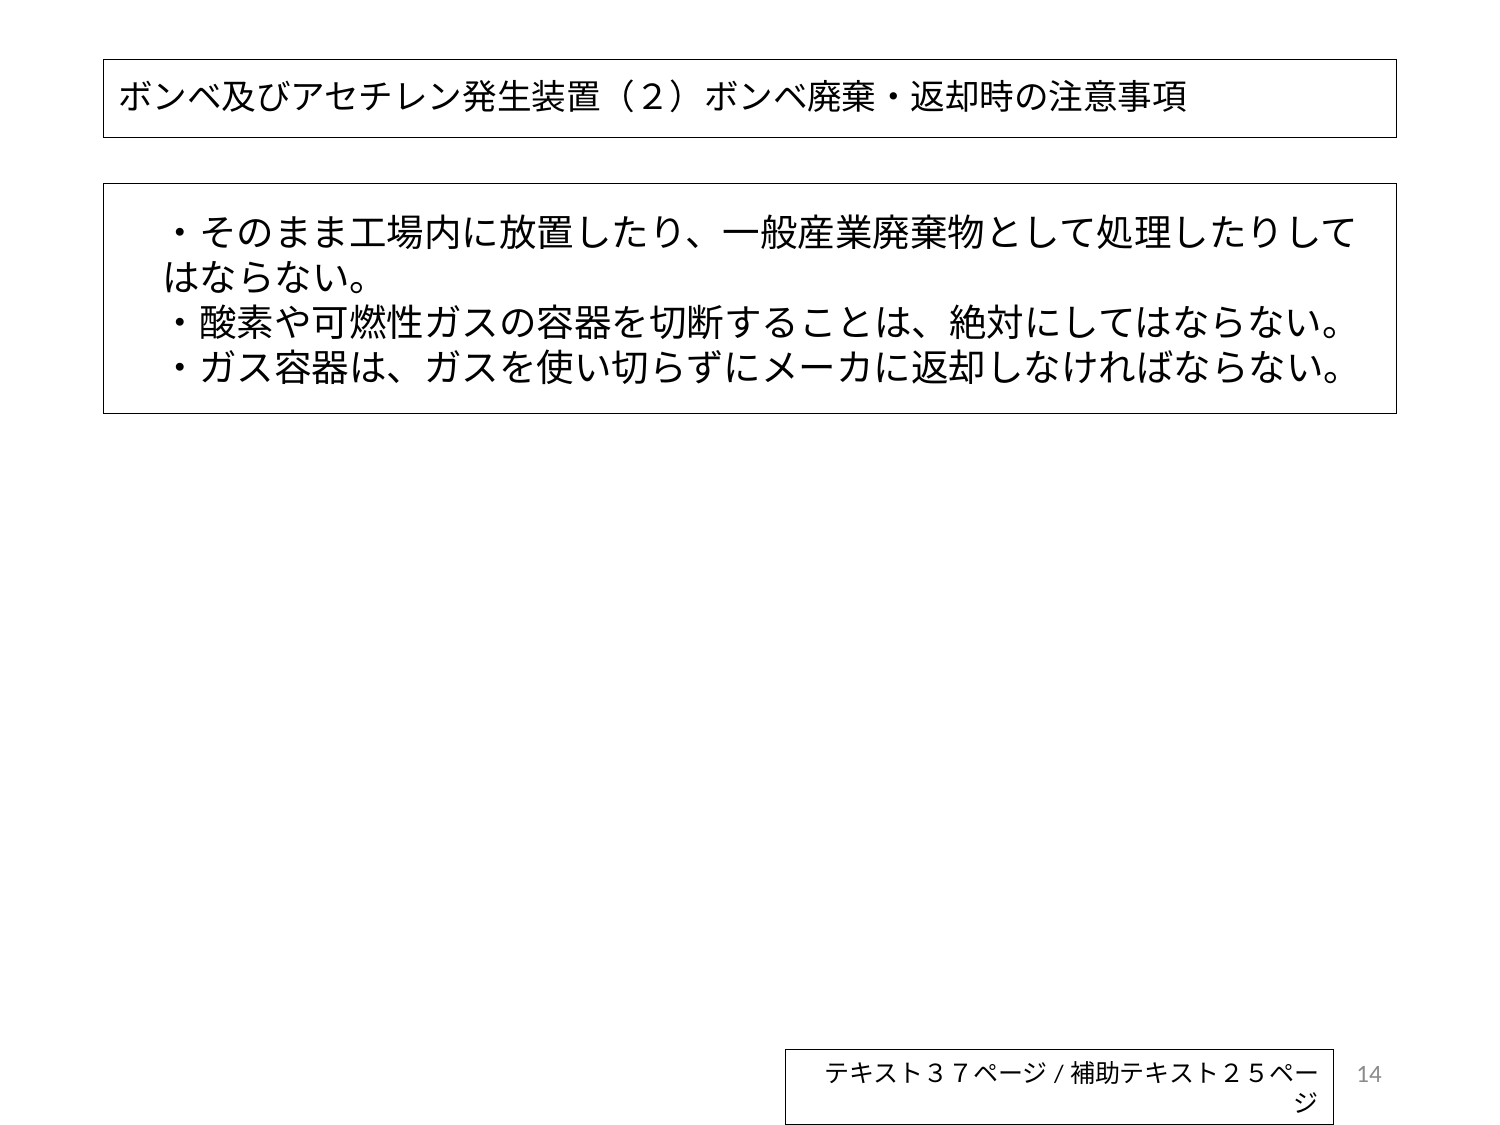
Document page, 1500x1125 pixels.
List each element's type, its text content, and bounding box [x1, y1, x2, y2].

text_box テキスト３７ページ/補助テキスト２５ページ [785, 1049, 1334, 1125]
text_box ・そのまま工場内に放置したり、一般産業廃棄物として処理したりしてはならない。 ・酸素や可燃性ガスの容器を切断することは、絶対にしてはならない。 ・ガス容器は、ガスを使い切らずにメーカに返却しなければならない。 [103, 183, 1397, 414]
title ボンベ及びアセチレン発生装置（２）ボンベ廃棄・返却時の注意事項 [103, 59, 1397, 138]
slide_number 14 [1059, 1042, 1397, 1103]
